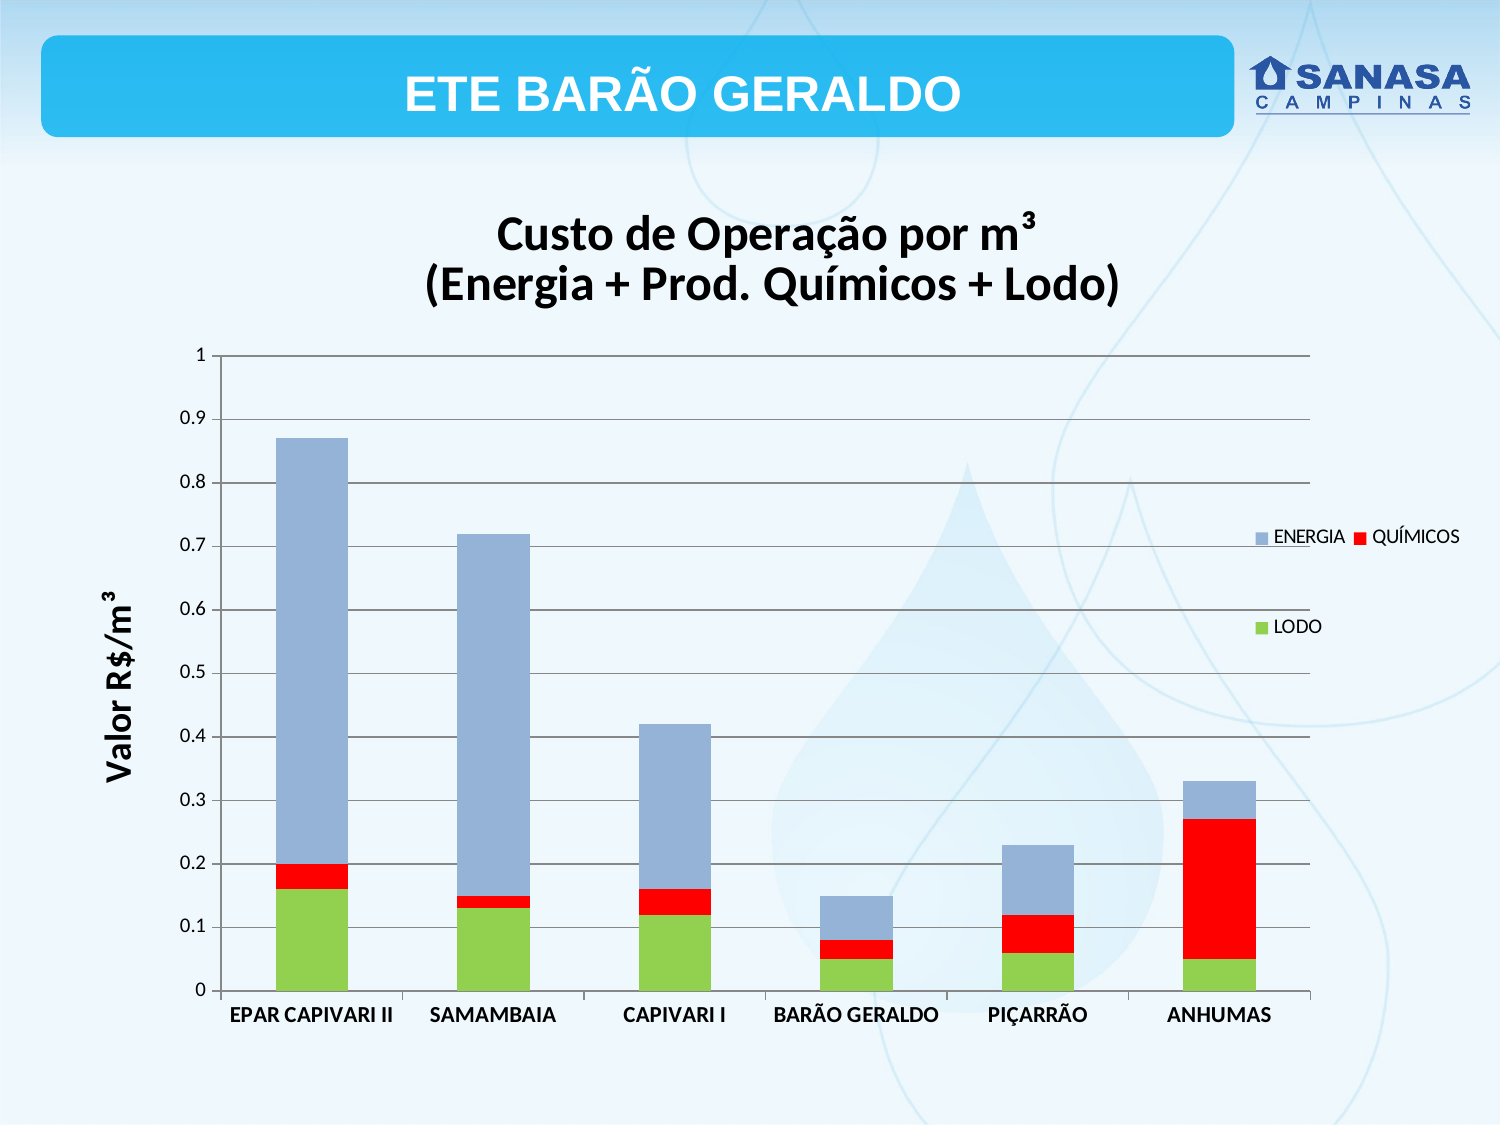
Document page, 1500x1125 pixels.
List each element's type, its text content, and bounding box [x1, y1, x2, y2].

picture [0, 0, 1500, 1125]
title ETE BARÃO GERALDO [64, 54, 1303, 172]
chart [64, 172, 1471, 1047]
